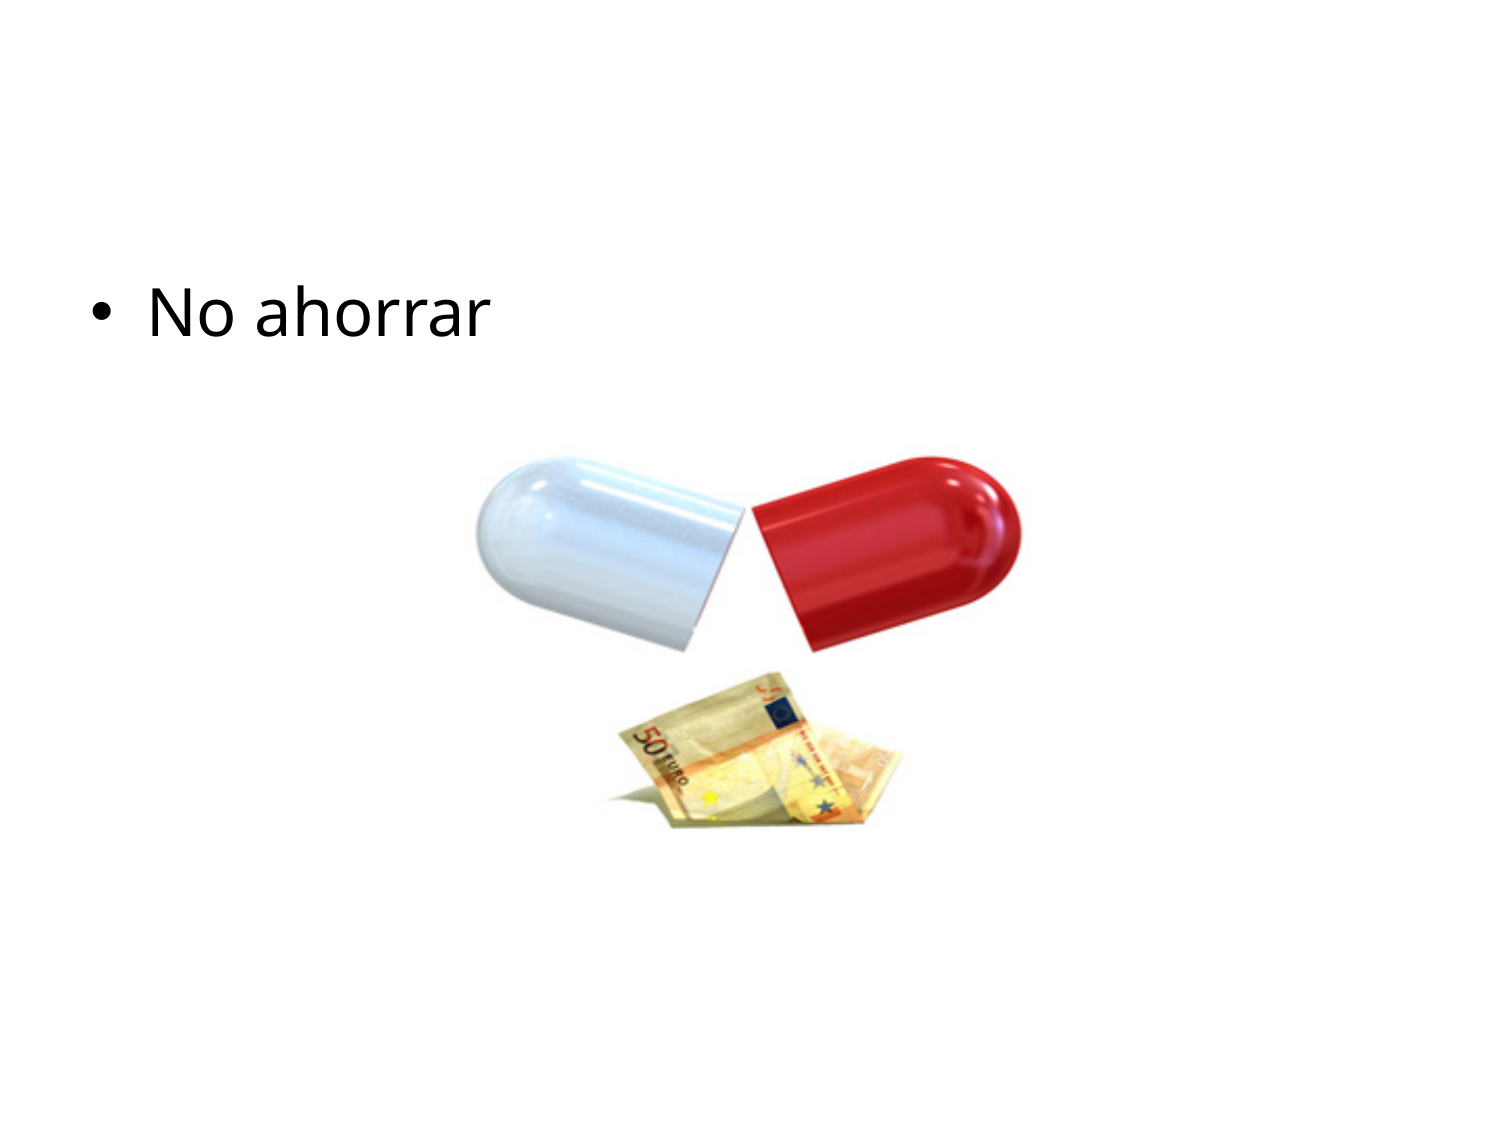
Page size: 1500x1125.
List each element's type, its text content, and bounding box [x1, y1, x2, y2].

list No ahorrar [75, 262, 1425, 1005]
picture [445, 444, 1055, 835]
